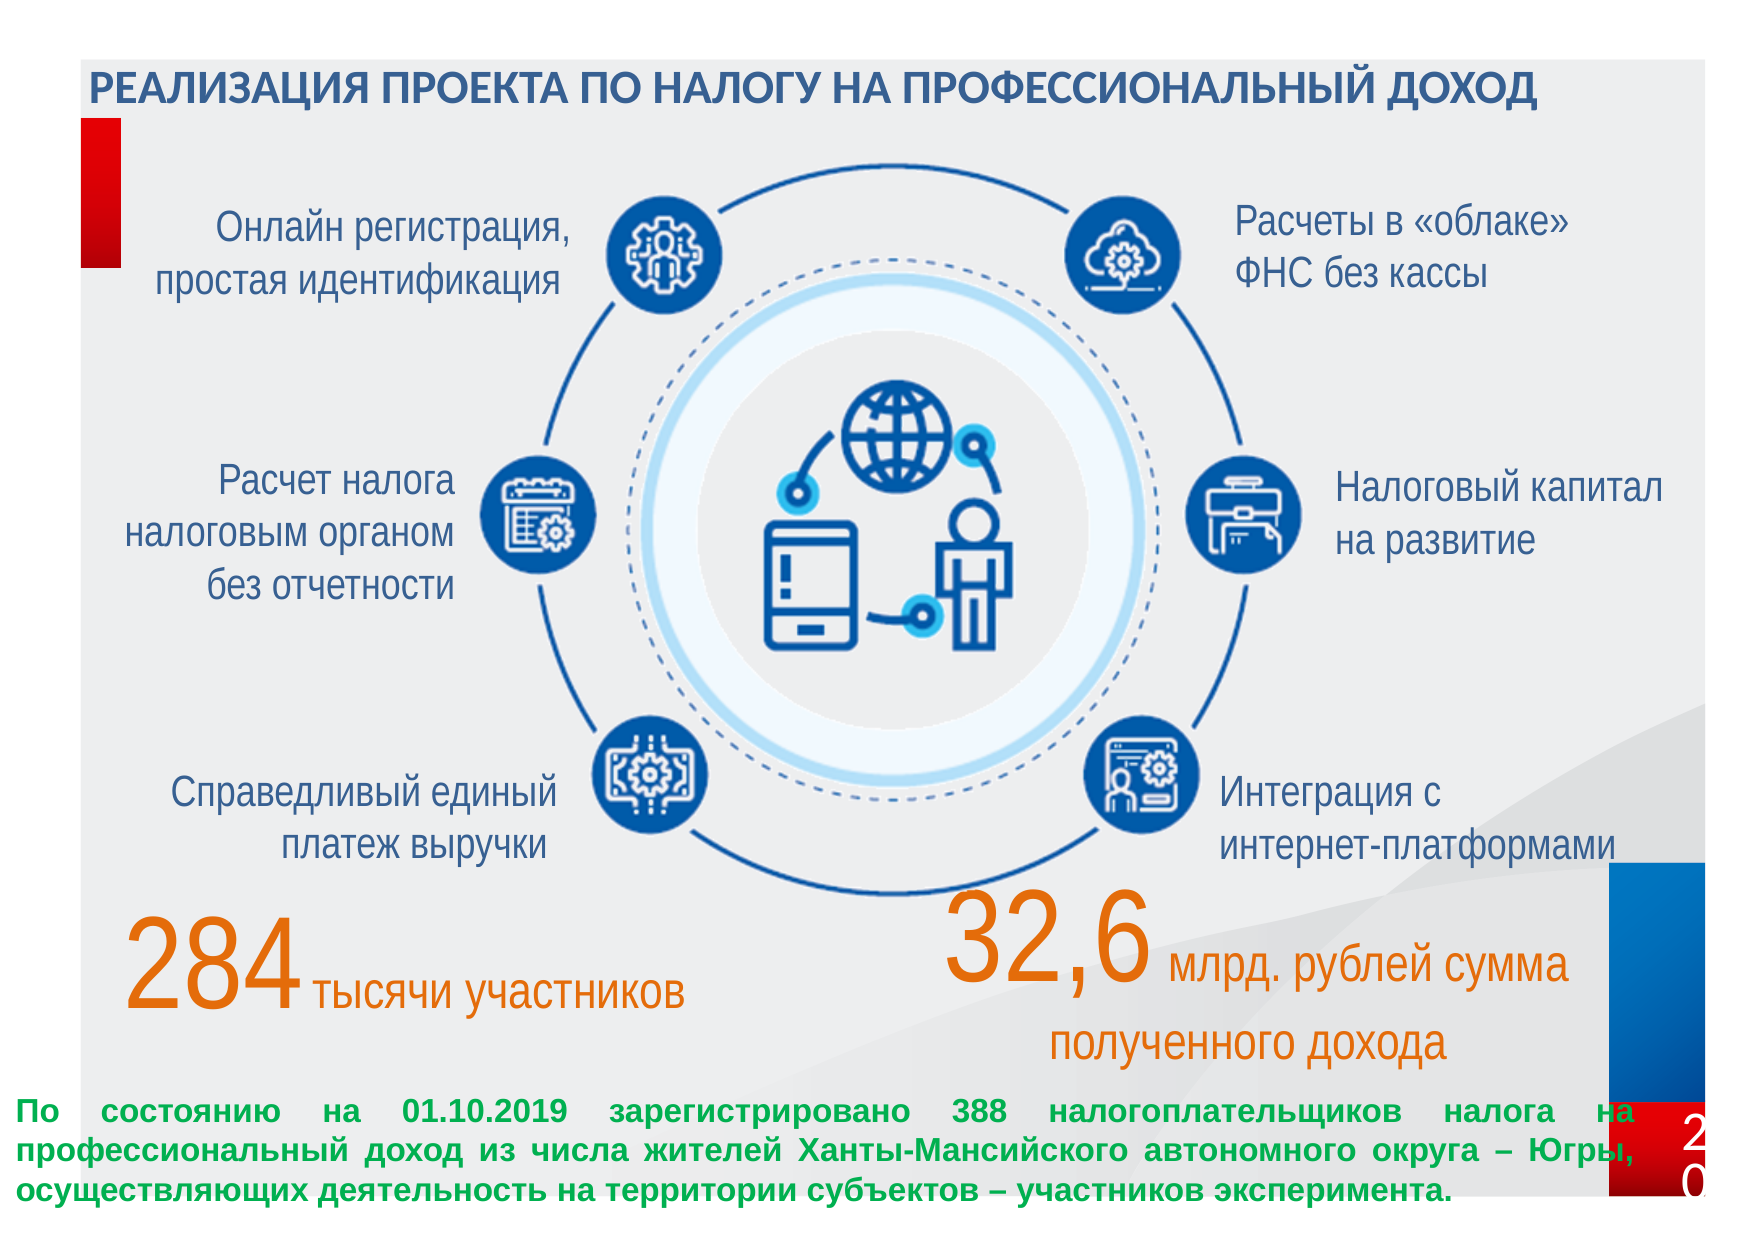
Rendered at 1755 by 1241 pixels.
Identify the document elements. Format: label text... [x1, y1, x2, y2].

text_box 32,6 млрд. рублей сумма полученного дохода [811, 934, 1702, 1081]
text_box 284 тысячи участников [7, 962, 811, 1043]
text_box Налоговый капитал на развитие [1324, 450, 1690, 571]
slide_number 20 [1653, 1128, 1741, 1196]
picture [0, 0, 1755, 1241]
text_box Расчеты в «облаке» ФНС без кассы [1324, 183, 1596, 305]
text_box Расчет налога налоговым органом без отчетности [108, 442, 450, 616]
text_box Интеграция с интернет-платформами [1324, 755, 1633, 876]
text_box По состоянию на 01.10.2019 зарегистрировано 388 налогоплательщиков налога на профессиональный доход из числа жителей Ханты-Мансийского автономного округа – Югры, осуществляющих деятельность на территории субъектов – участников эксперимента. [0, 1080, 1653, 1217]
text_box Реализация проекта по налогу на профессиональный доход [72, 19, 1702, 152]
text_box Справедливый единый платеж выручки [154, 754, 450, 876]
text_box Онлайн регистрация, простая идентификация [139, 190, 450, 311]
